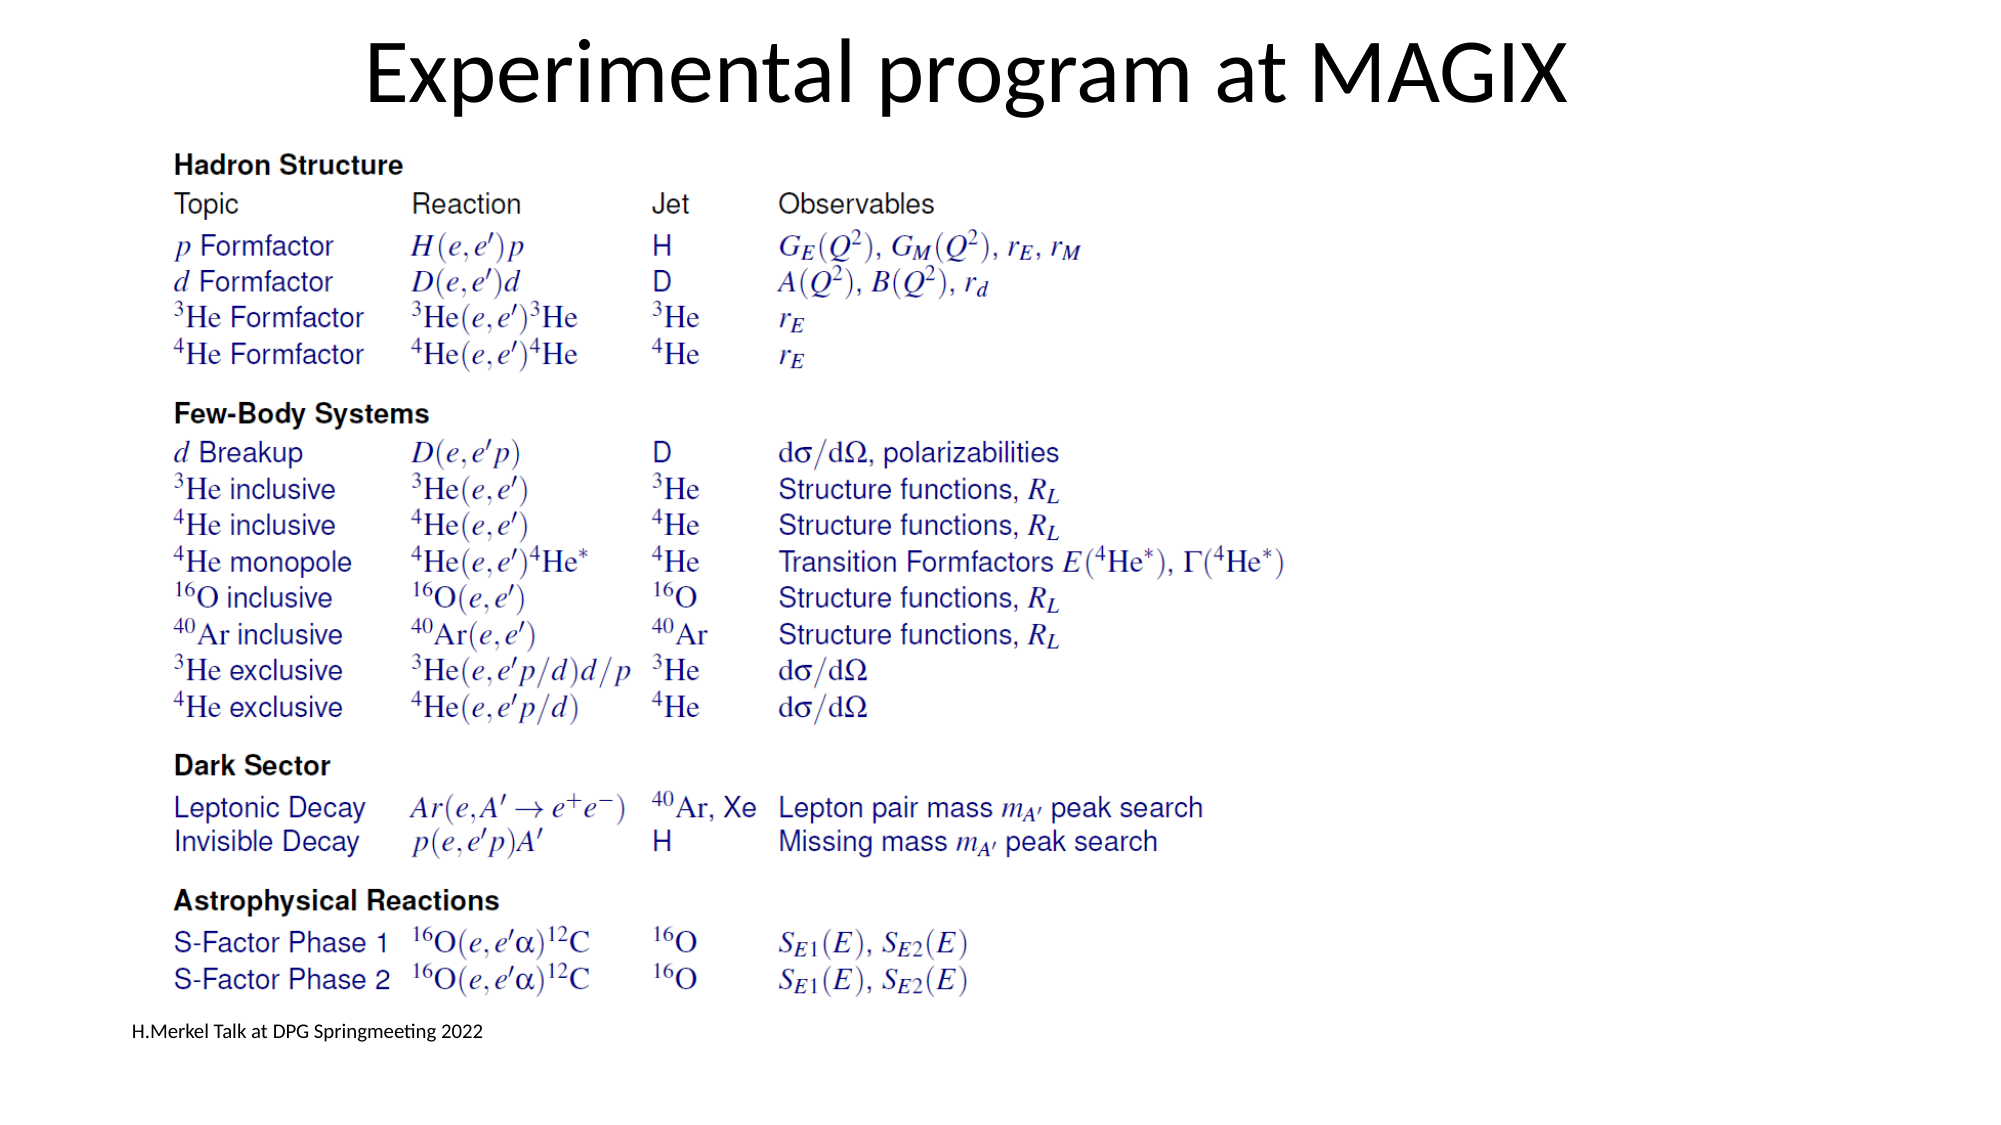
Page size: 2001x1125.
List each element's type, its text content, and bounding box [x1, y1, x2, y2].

picture [136, 136, 1354, 1024]
text_box H.Merkel Talk at DPG Springmeeting 2022 [117, 1010, 1118, 1050]
title Experimental program at MAGIX [66, 0, 1867, 160]
